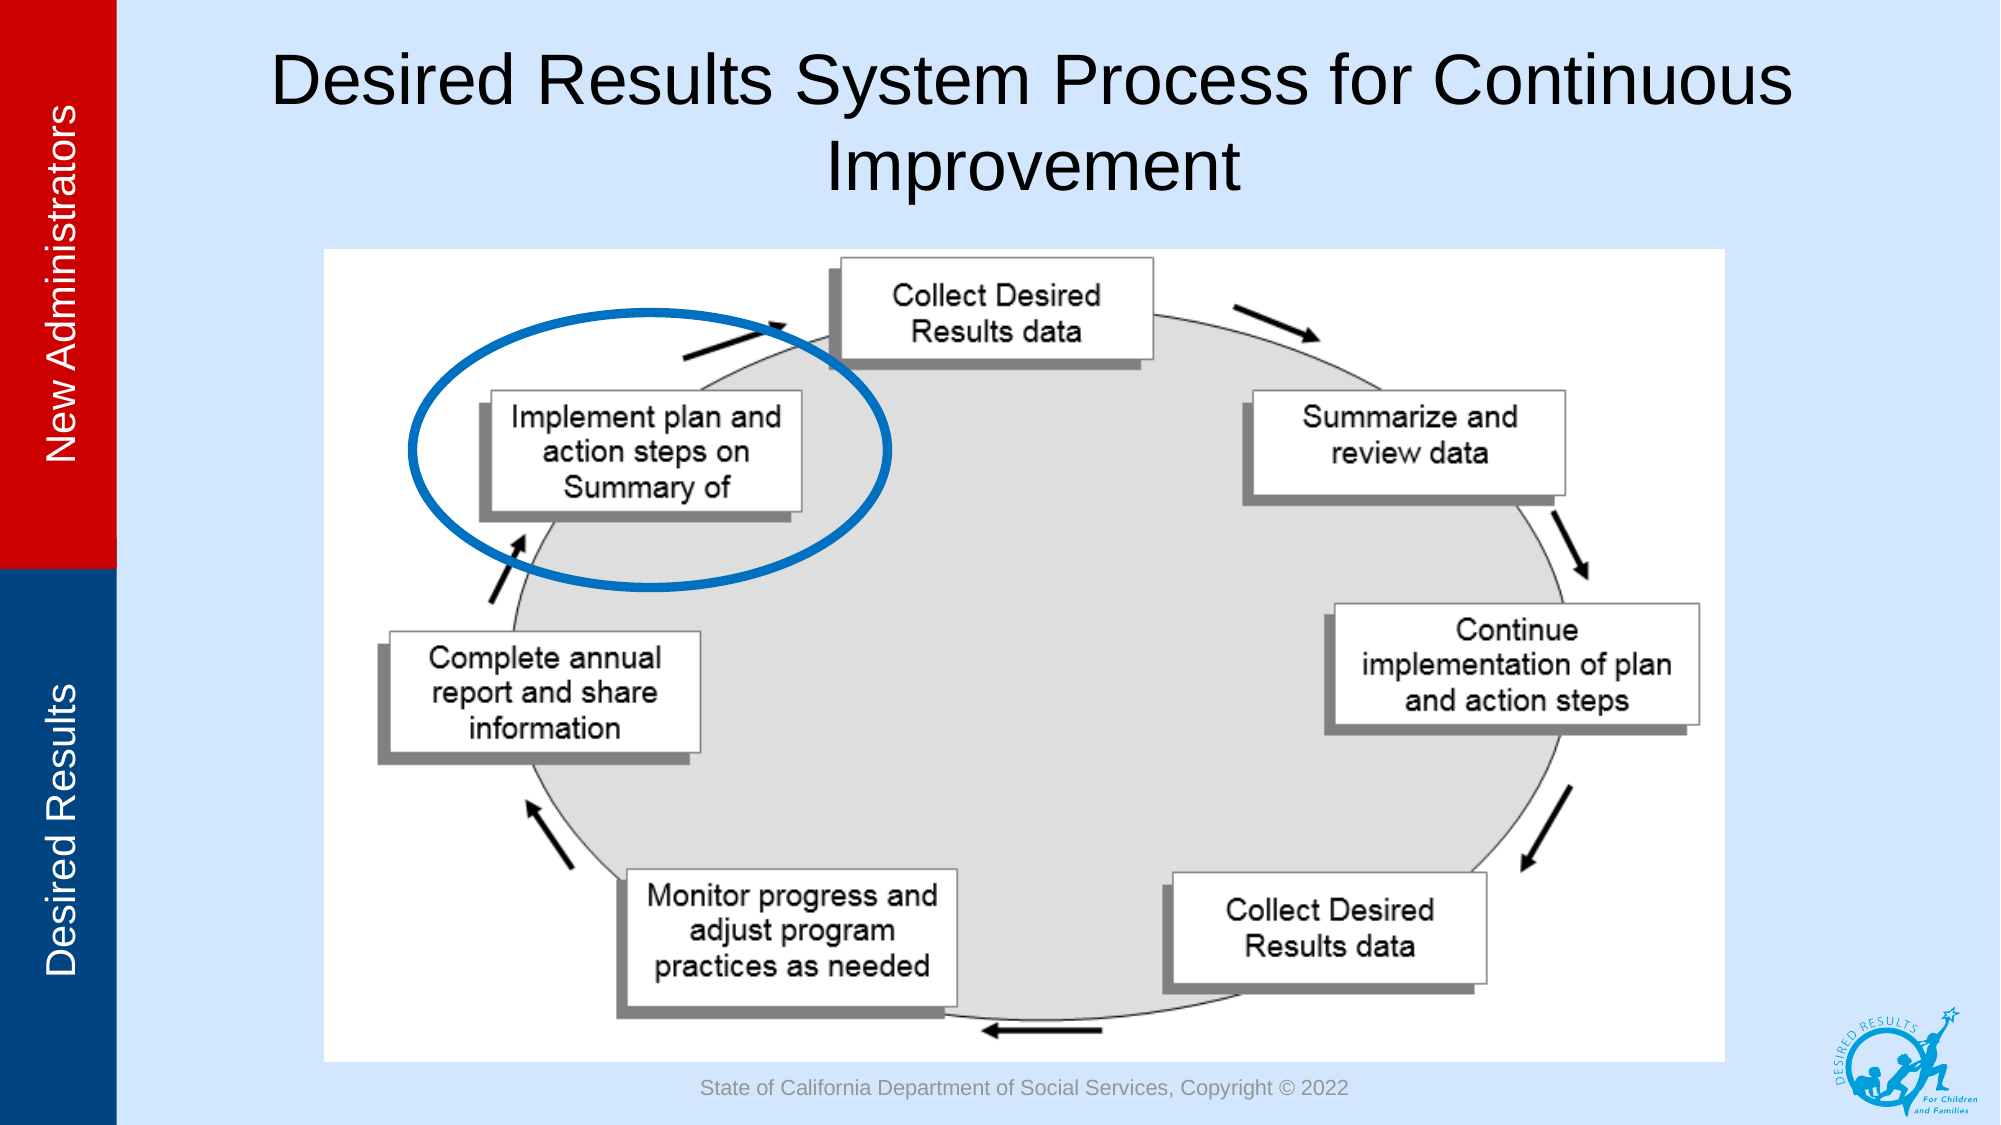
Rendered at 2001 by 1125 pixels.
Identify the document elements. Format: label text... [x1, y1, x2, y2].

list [324, 249, 1726, 1062]
picture [1833, 1005, 1979, 1119]
footer State of California Department of Social Services, Copyright © 2022 [662, 1071, 1388, 1112]
title Desired Results System Process for Continuous Improvement [183, 24, 1884, 213]
